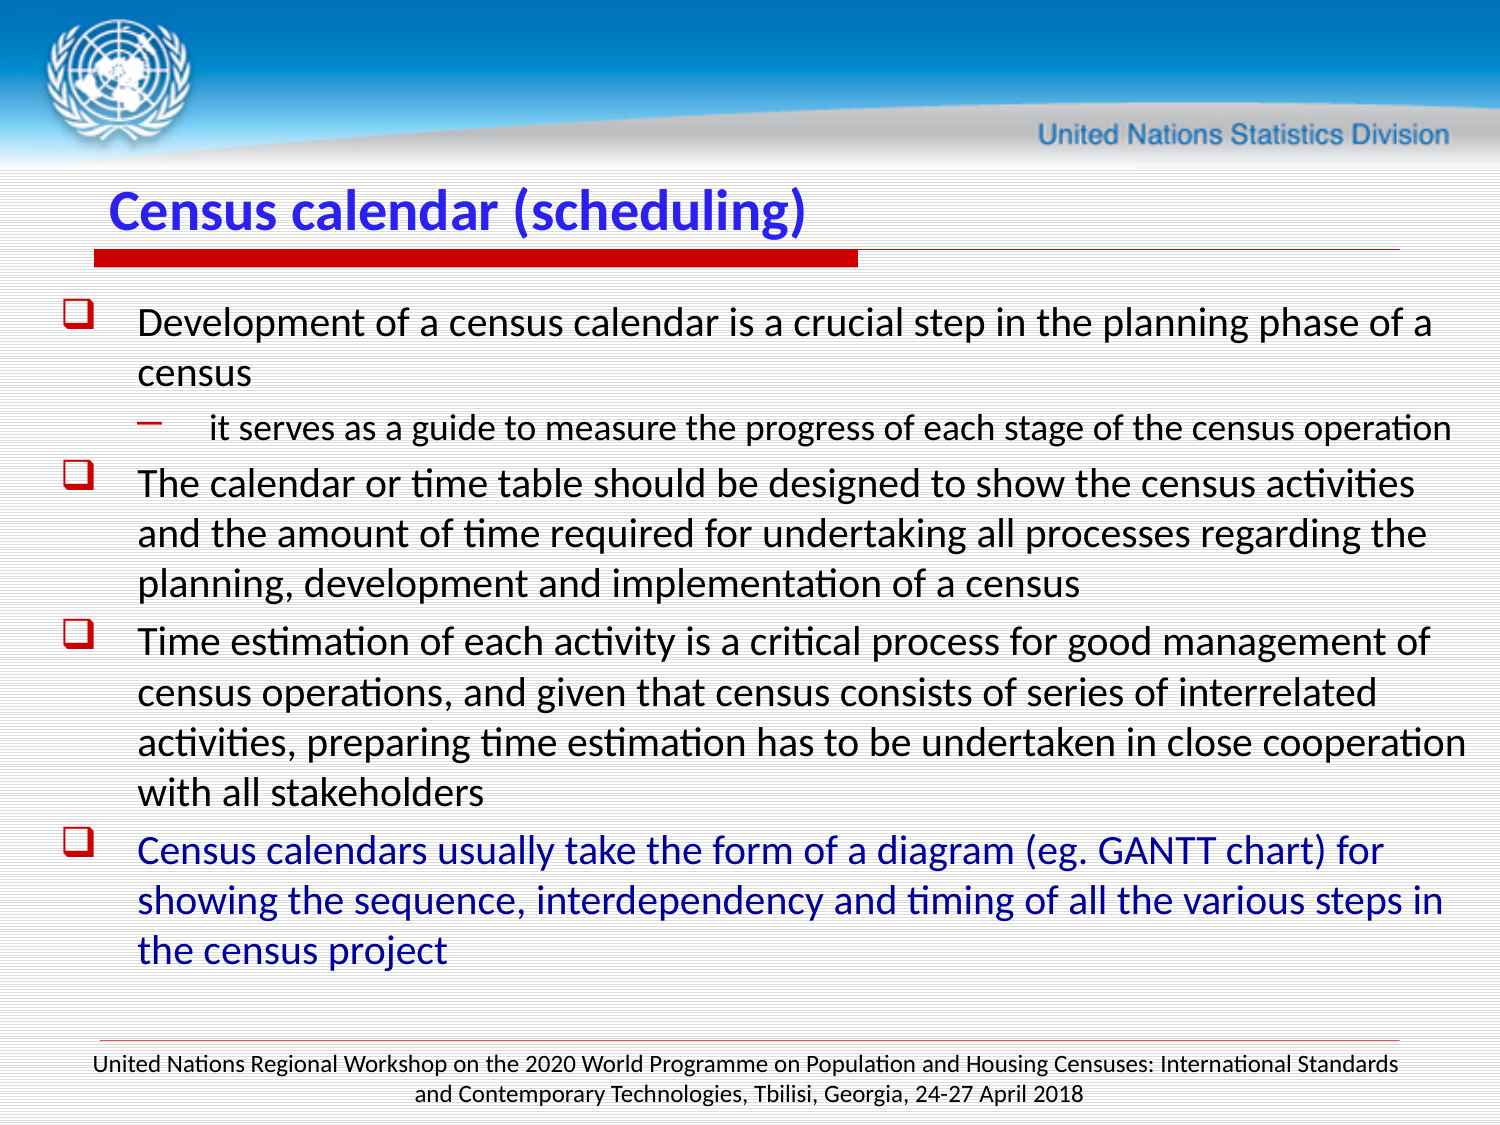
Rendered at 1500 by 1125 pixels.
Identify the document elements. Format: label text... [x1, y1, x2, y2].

picture [0, 0, 1500, 169]
title Census calendar (scheduling) [94, 168, 1407, 250]
list Development of a census calendar is a crucial step in the planning phase of a census it serves as a guide to measure the progress of each stage of the census operation The calendar or time table should be designed to show the census activities and the amount of time required for undertaking all processes regarding the planning, development and implementation of a census Time estimation of each activity is a critical process for good management of census operations, and given that census consists of series of interrelated activities, preparing time estimation has to be undertaken in close cooperation with all stakeholders Census calendars usually take the form of a diagram (eg. GANTT chart) for showing the sequence, interdependency and timing of all the various steps in the census project [45, 287, 1500, 1027]
